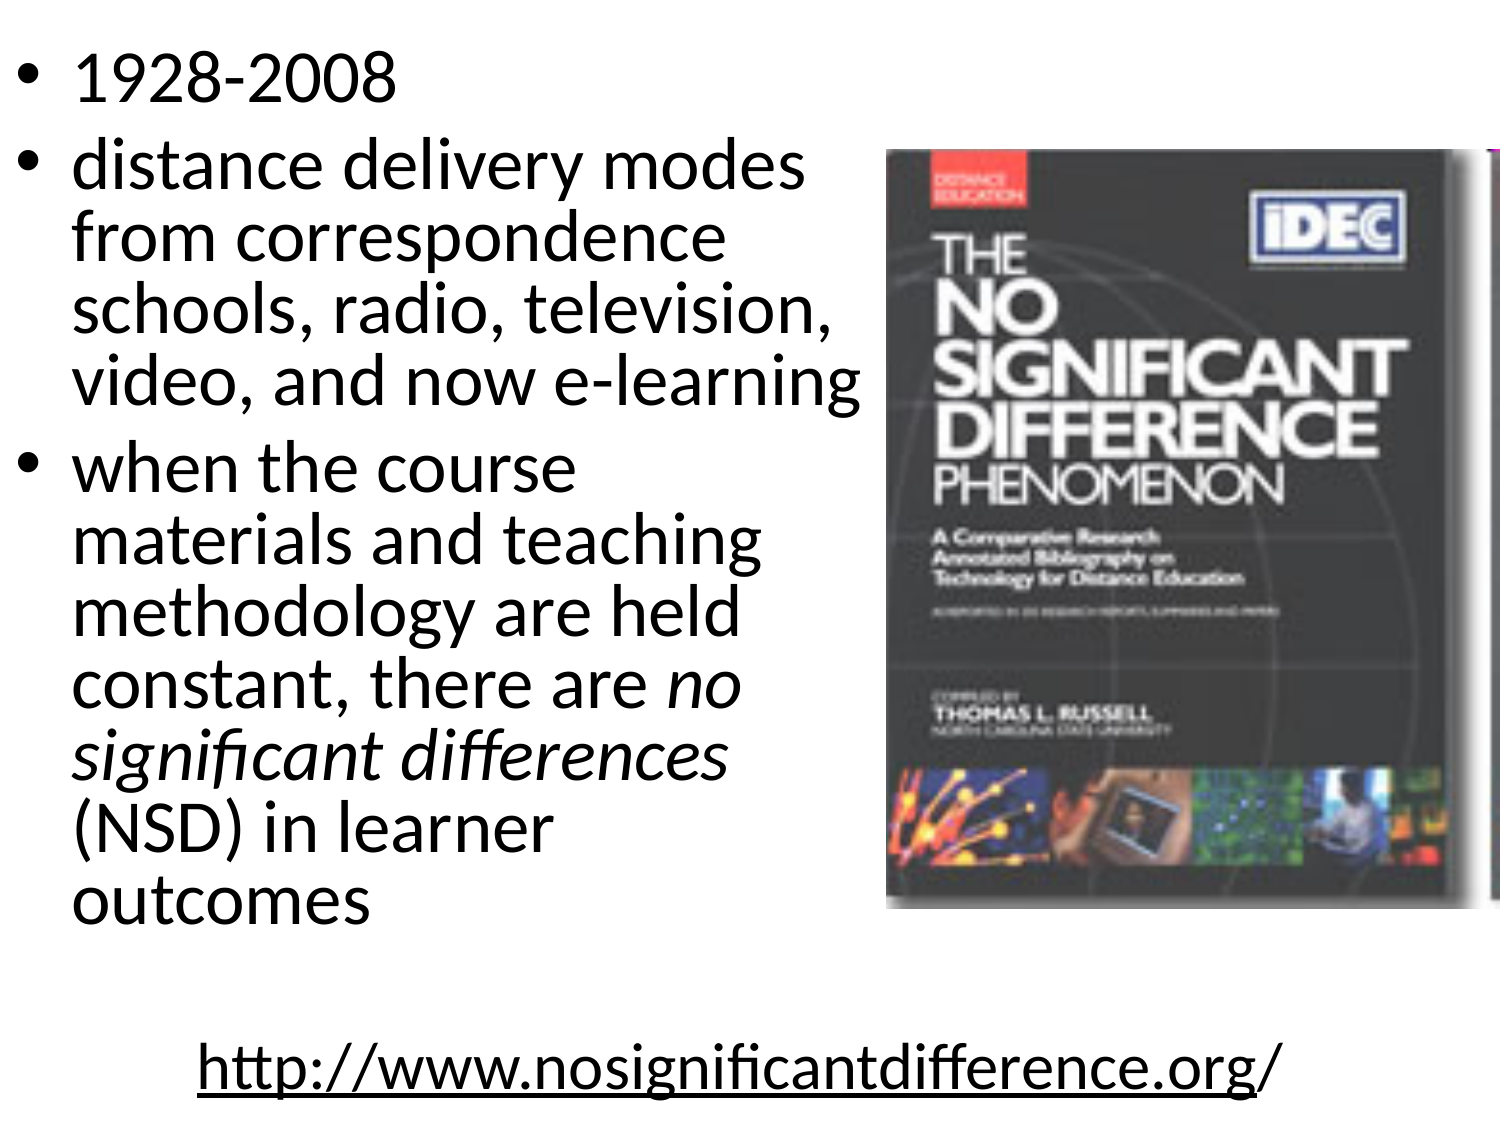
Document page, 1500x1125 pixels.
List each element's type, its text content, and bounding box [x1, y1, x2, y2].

text_box http://www.nosignificantdifference.org/ [182, 1015, 1298, 1110]
picture [886, 149, 1500, 910]
list 1928-2008 distance delivery modes from correspondence schools, radio, television, video, and now e-learning when the course materials and teaching methodology are held constant, there are no significant differences (NSD) in learner outcomes [0, 37, 887, 1111]
